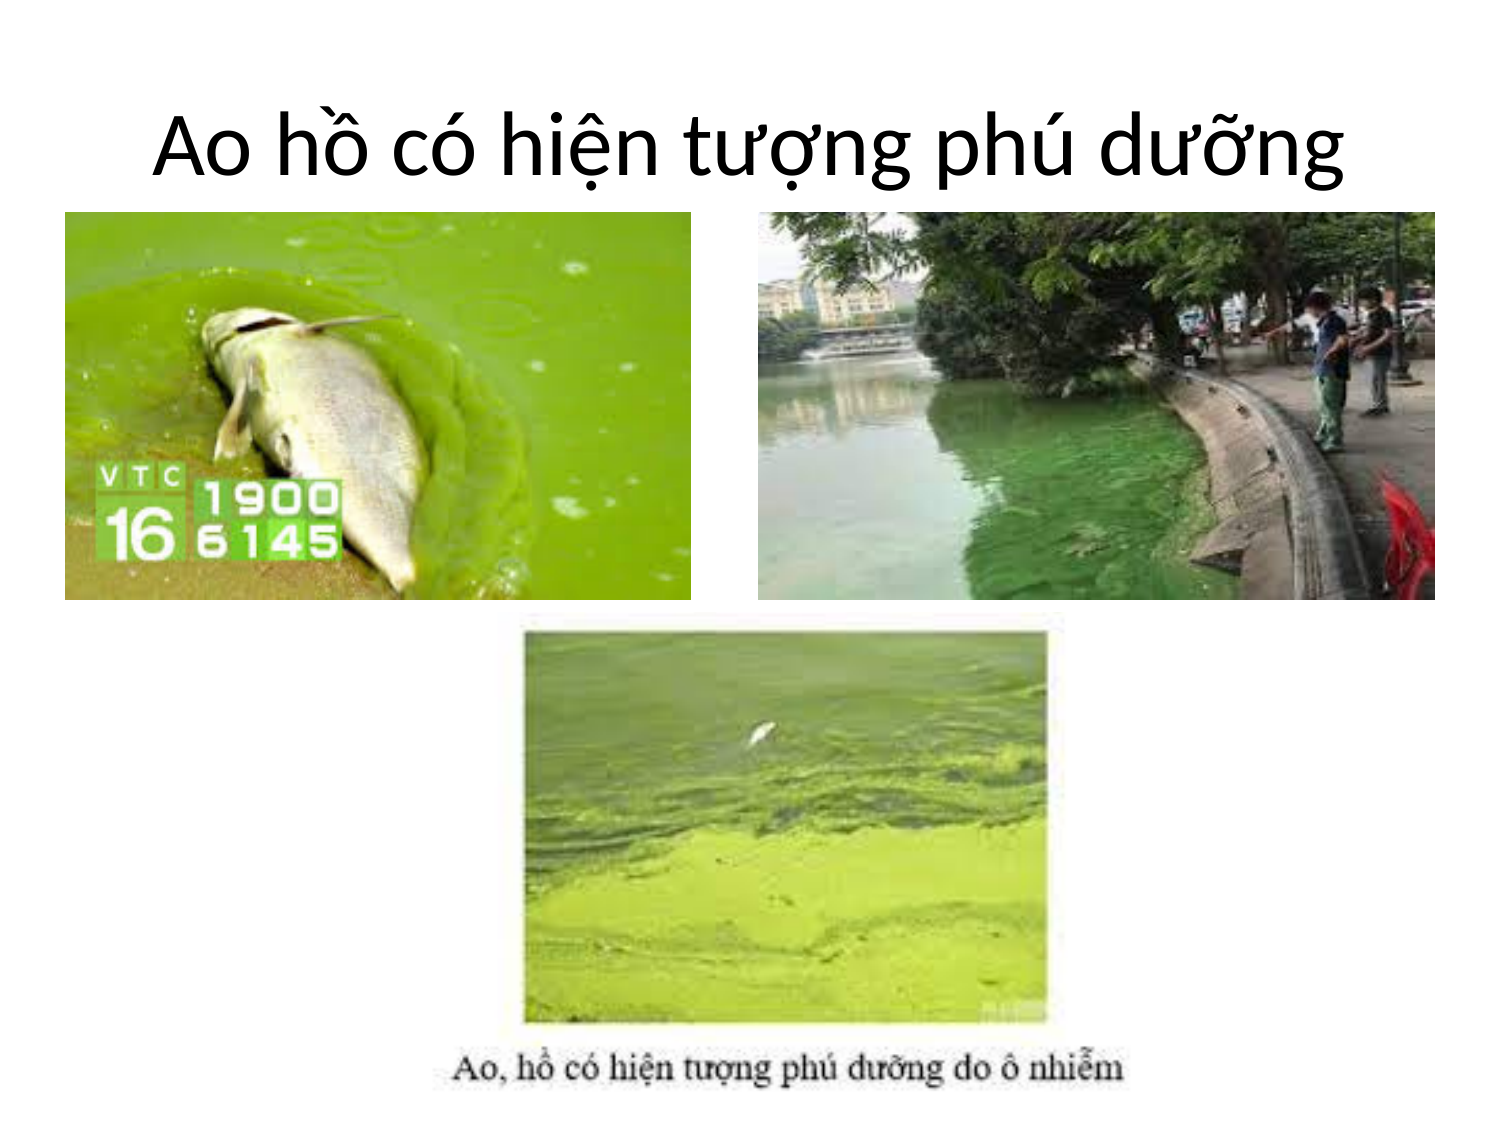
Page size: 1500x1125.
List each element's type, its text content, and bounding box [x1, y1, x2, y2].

picture [412, 612, 1155, 1113]
picture [65, 212, 691, 601]
title Ao hồ có hiện tượng phú dưỡng [75, 45, 1425, 233]
picture [757, 212, 1435, 601]
